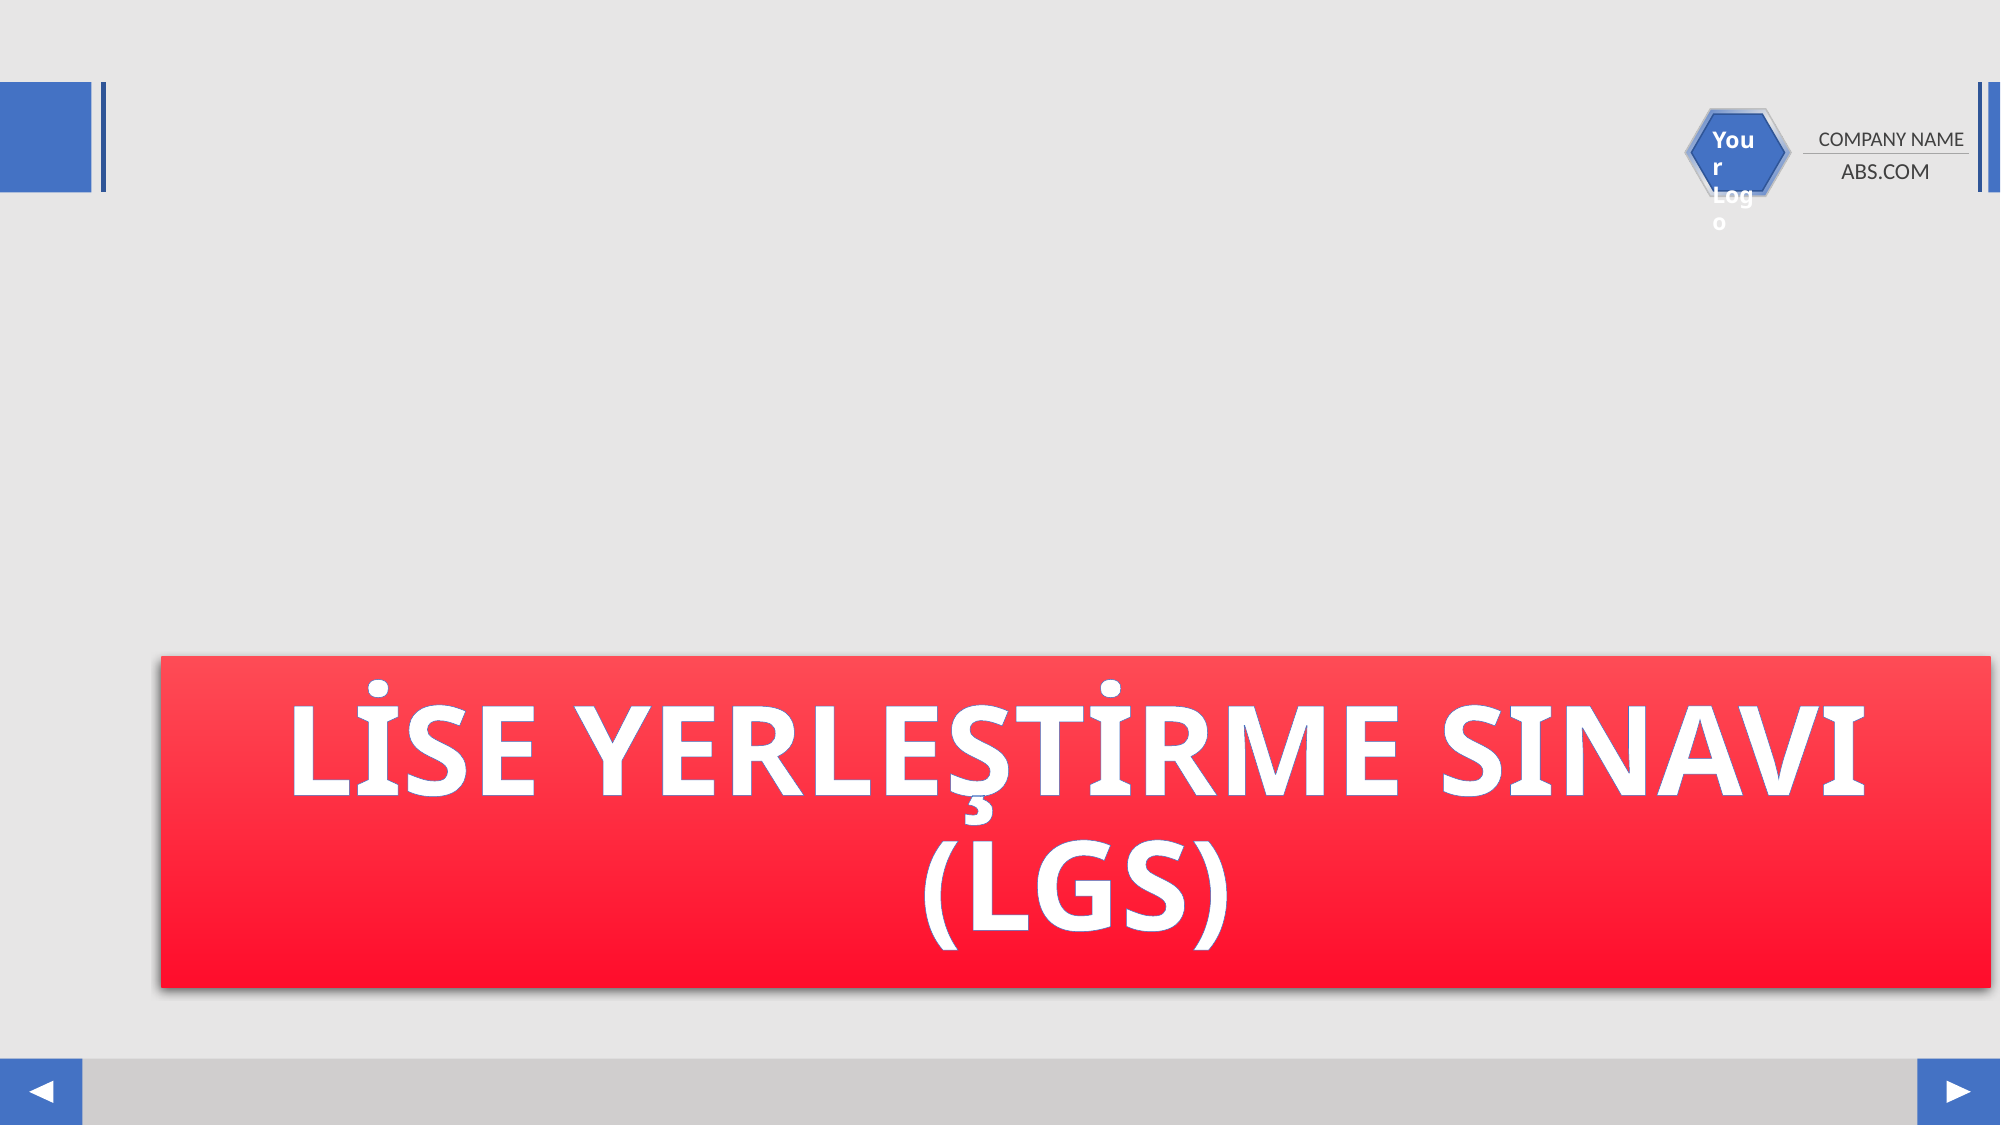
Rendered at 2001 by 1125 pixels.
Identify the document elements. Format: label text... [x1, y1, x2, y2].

text_box LİSE YERLEŞTİRME SINAVI (LGS) [161, 656, 1991, 988]
